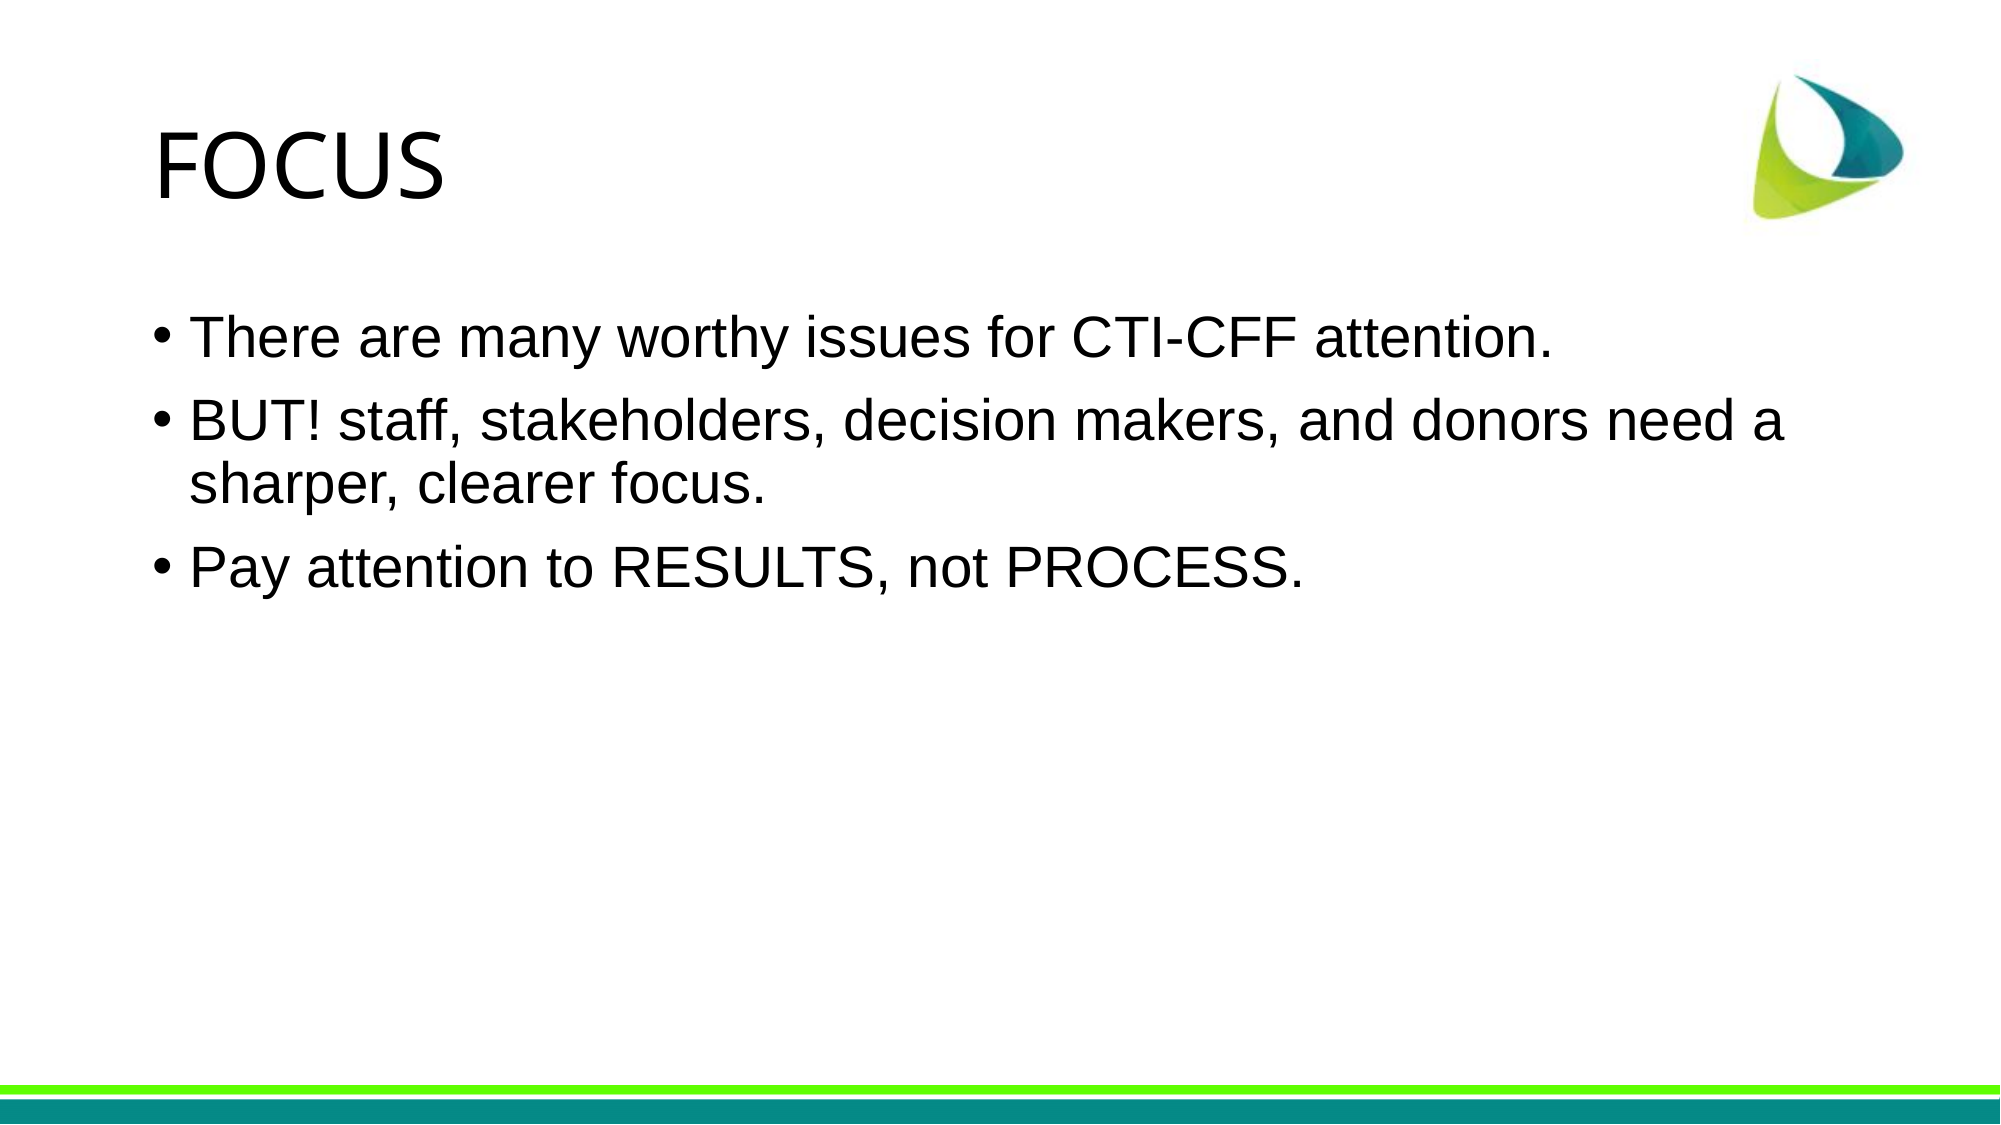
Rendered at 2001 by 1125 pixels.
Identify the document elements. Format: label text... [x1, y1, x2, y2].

title FOCUS [137, 59, 1863, 278]
picture [1863, 59, 1929, 254]
picture [0, 1081, 2000, 1124]
list There are many worthy issues for CTI-CFF attention. BUT! staff, stakeholders, decision makers, and donors need a sharper, clearer focus. Pay attention to RESULTS, not PROCESS. [137, 299, 1863, 1014]
